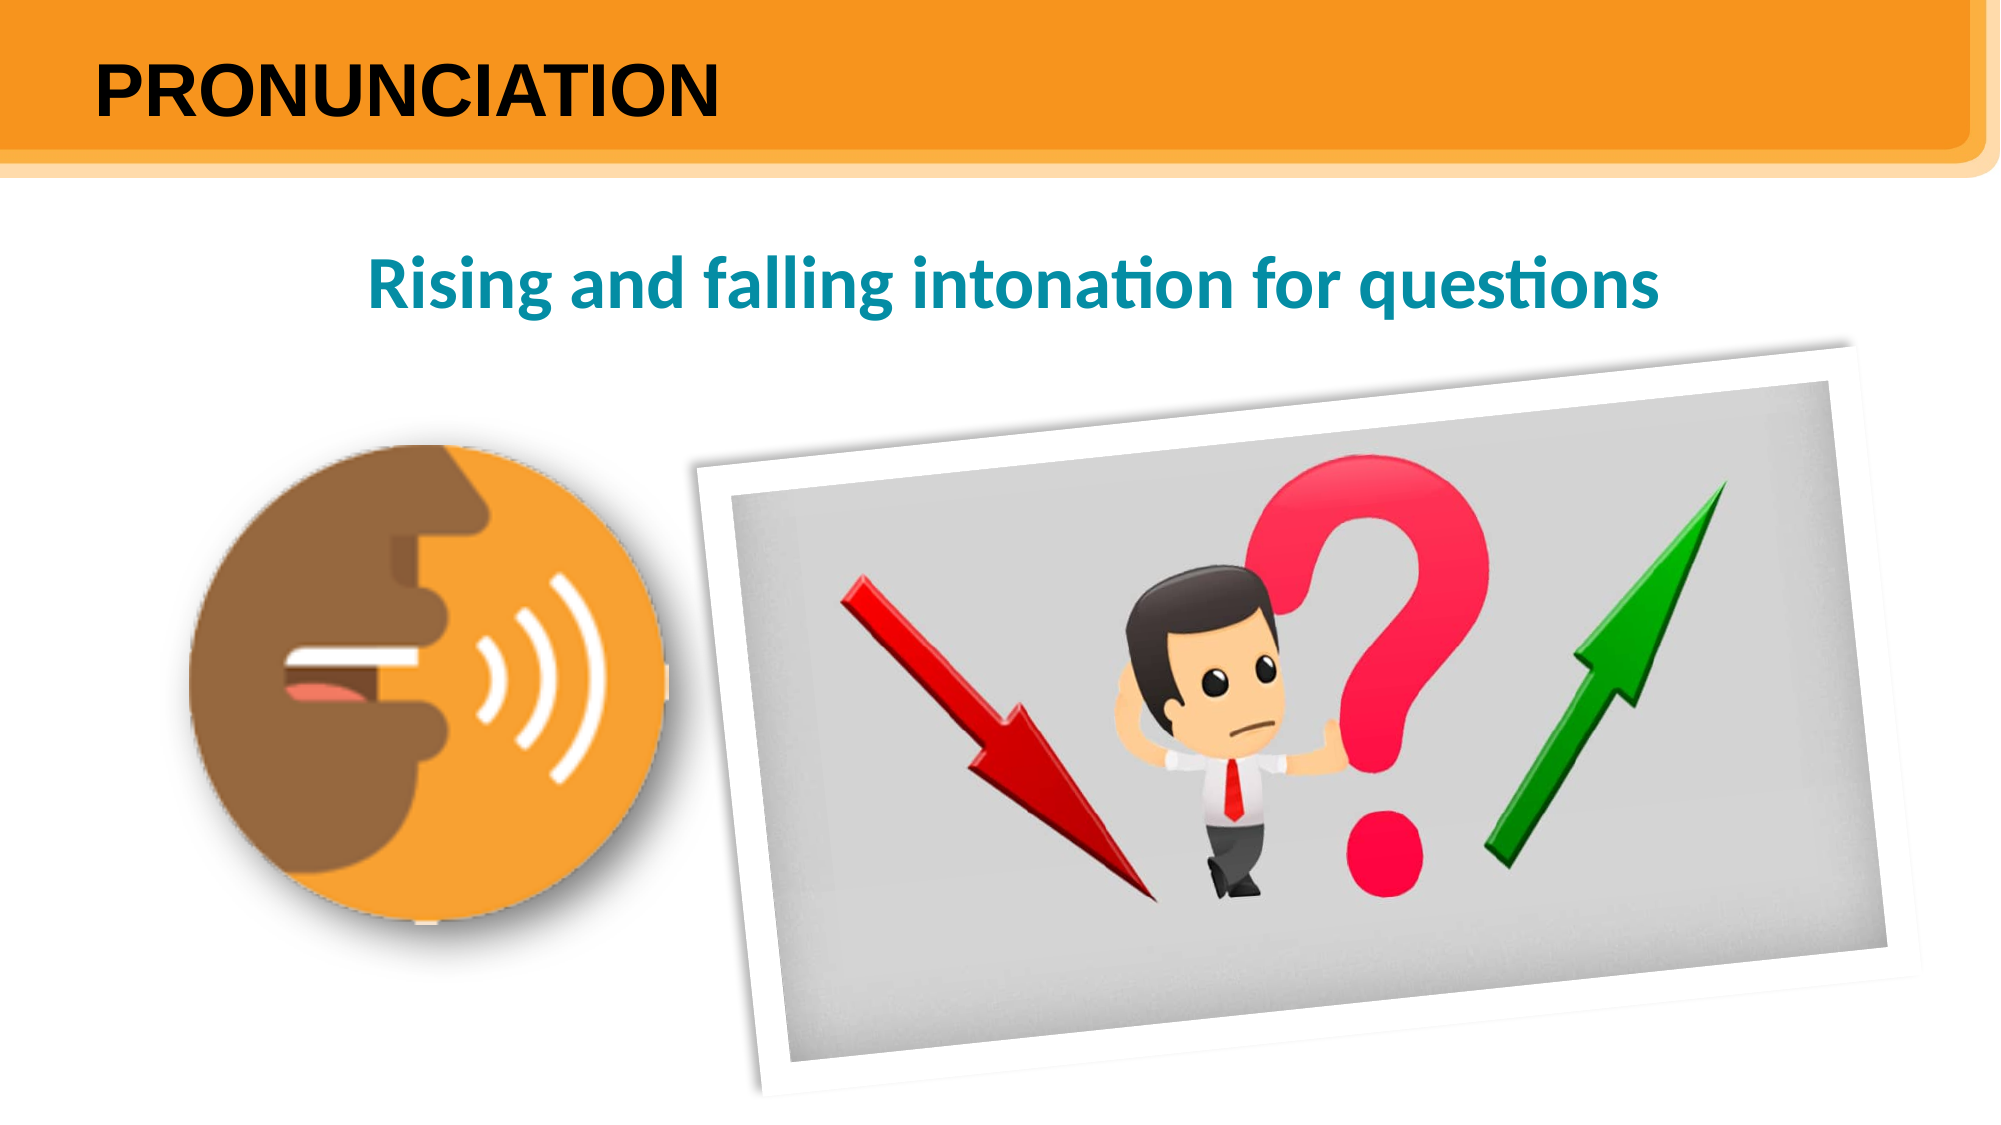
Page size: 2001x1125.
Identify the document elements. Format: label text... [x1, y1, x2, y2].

text_box Rising and falling intonation for questions [353, 226, 1774, 332]
picture [0, 0, 2000, 178]
picture [732, 381, 1887, 1062]
picture [189, 445, 669, 925]
